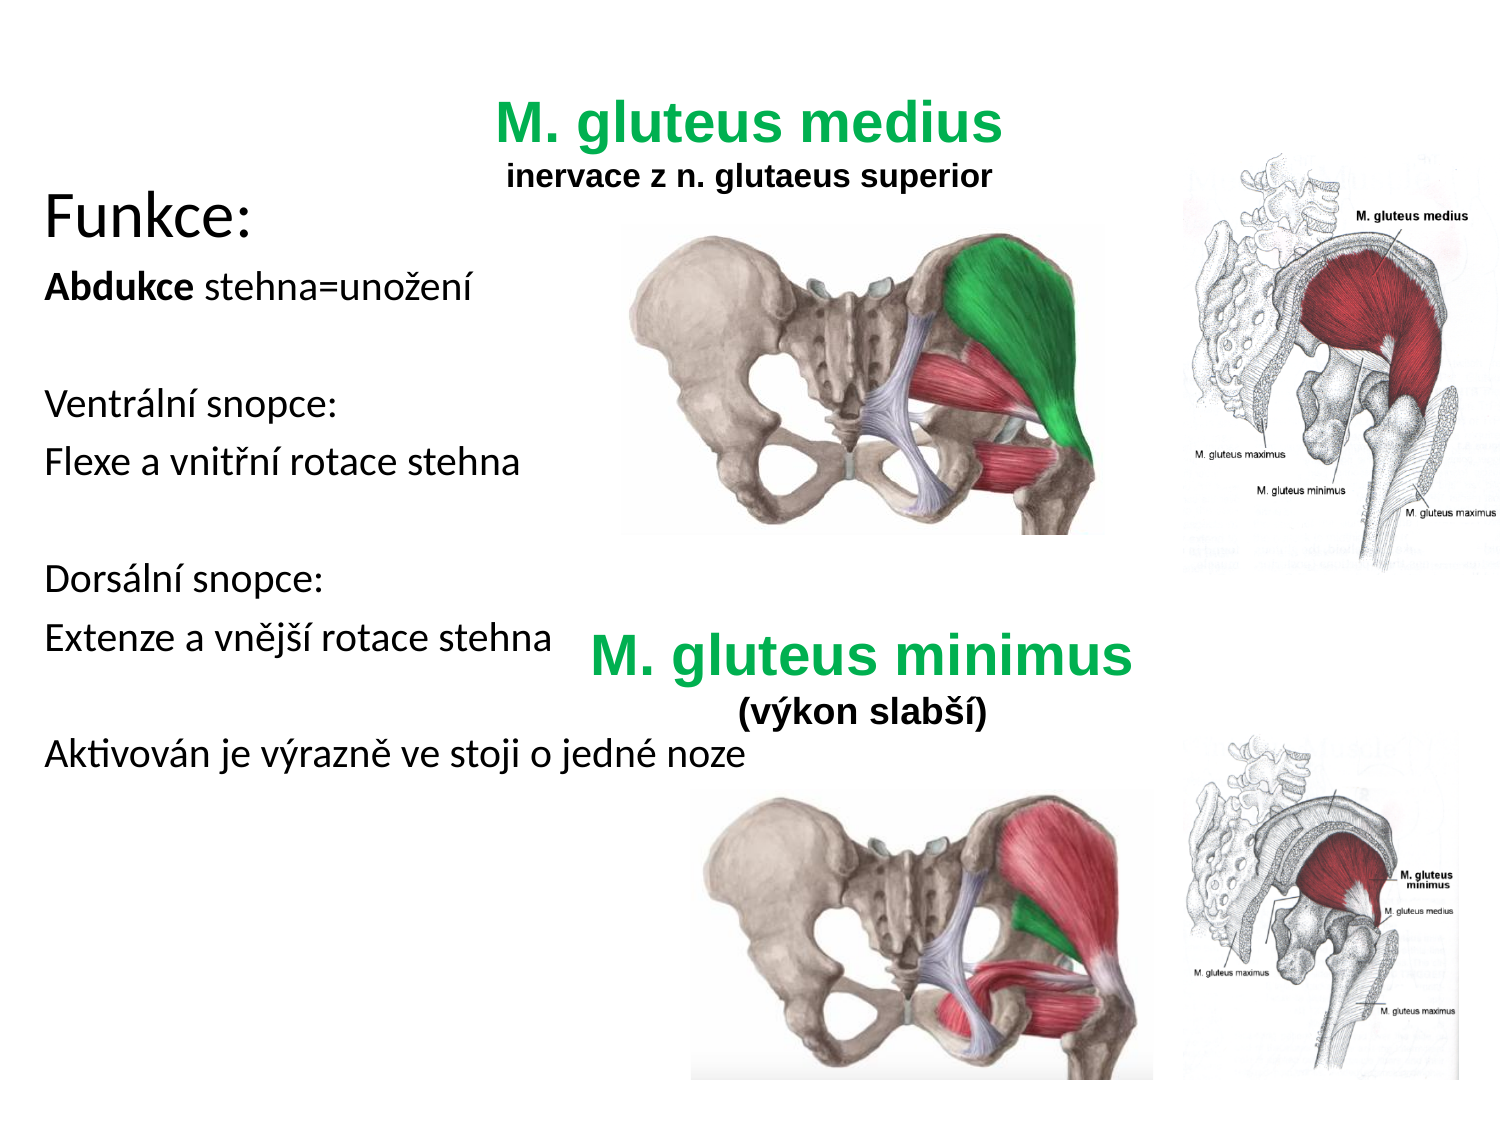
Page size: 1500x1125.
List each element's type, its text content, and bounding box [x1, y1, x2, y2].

picture [690, 789, 1154, 1081]
picture [621, 224, 1105, 535]
text_box M. gluteus minimus (výkon slabší) [576, 609, 1150, 740]
title M. gluteus medius inervace z n. glutaeus superior [75, 45, 1425, 233]
list Funkce: Abdukce stehna=unožení Ventrální snopce: Flexe a vnitřní rotace stehna Dorsální snopce: Extenze a vnější rotace stehna Aktivován je výrazně ve stoji o jedné noze [29, 162, 811, 906]
picture [1183, 730, 1459, 1081]
picture [1183, 153, 1500, 575]
